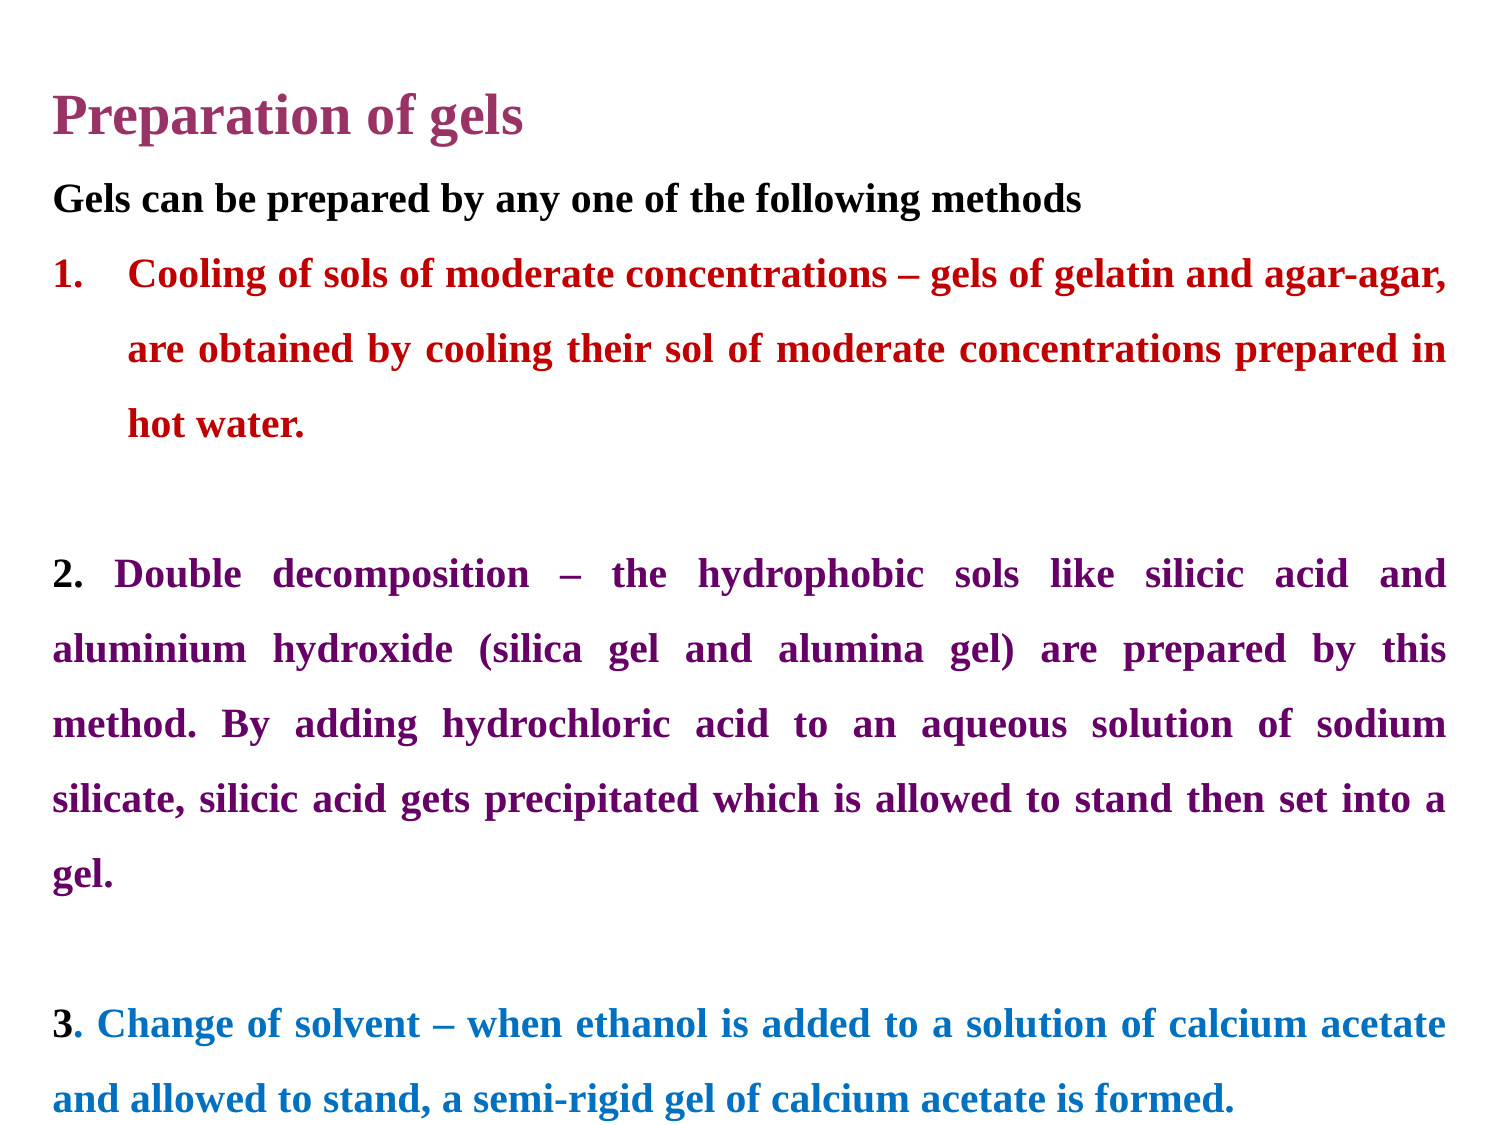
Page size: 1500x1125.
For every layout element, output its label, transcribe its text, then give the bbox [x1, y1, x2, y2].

text_box Preparation of gels Gels can be prepared by any one of the following methods Cooling of sols of moderate concentrations – gels of gelatin and agar-agar, are obtained by cooling their sol of moderate concentrations prepared in hot water. 2. Double decomposition – the hydrophobic sols like silicic acid and aluminium hydroxide (silica gel and alumina gel) are prepared by this method. By adding hydrochloric acid to an aqueous solution of sodium silicate, silicic acid gets precipitated which is allowed to stand then set into a gel. 3. Change of solvent – when ethanol is added to a solution of calcium acetate and allowed to stand, a semi-rigid gel of calcium acetate is formed. [37, 33, 1463, 1125]
